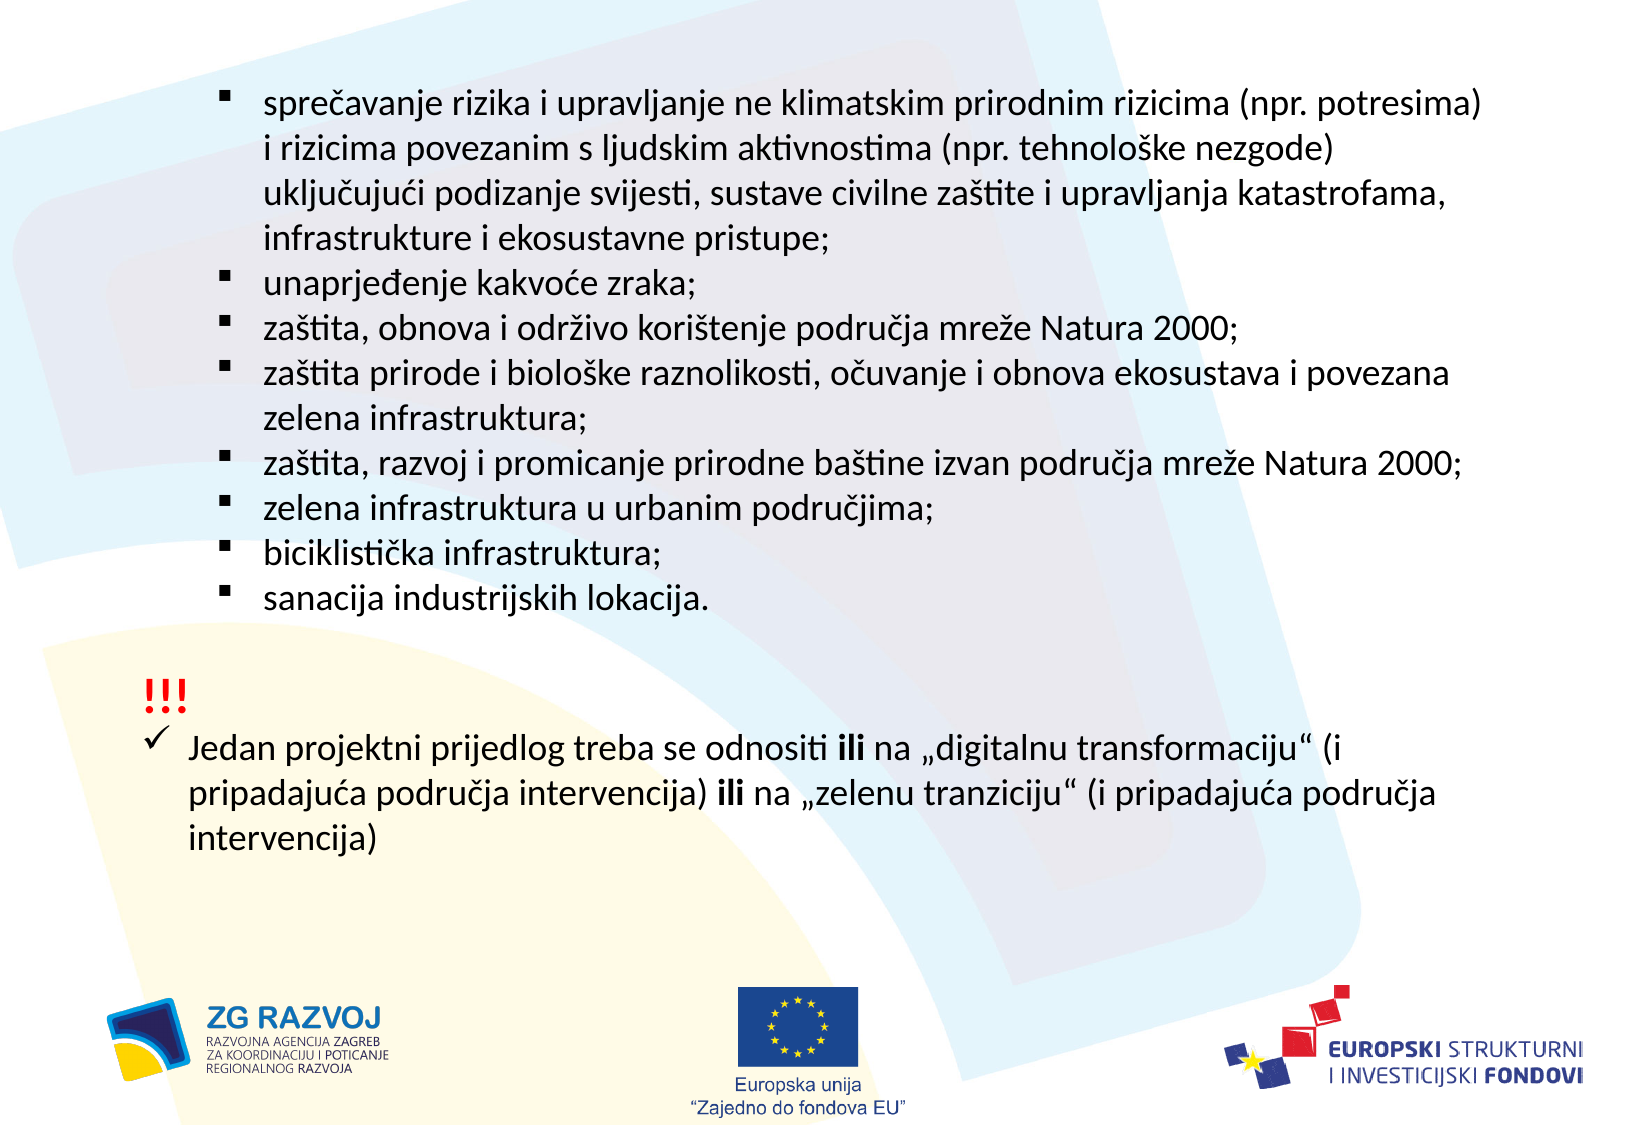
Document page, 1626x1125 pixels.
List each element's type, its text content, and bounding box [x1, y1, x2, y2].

text_box sprečavanje rizika i upravljanje ne klimatskim prirodnim rizicima (npr. potresima) i rizicima povezanim s ljudskim aktivnostima (npr. tehnološke nezgode) uključujući podizanje svijesti, sustave civilne zaštite i upravljanja katastrofama, infrastrukture i ekosustavne pristupe; unaprjeđenje kakvoće zraka; zaštita, obnova i održivo korištenje područja mreže Natura 2000; zaštita prirode i biološke raznolikosti, očuvanje i obnova ekosustava i povezana zelena infrastruktura; zaštita, razvoj i promicanje prirodne baštine izvan područja mreže Natura 2000; zelena infrastruktura u urbanim područjima; biciklistička infrastruktura; sanacija industrijskih lokacija. !!! Jedan projektni prijedlog treba se odnositi ili na „digitalnu transformaciju“ (i pripadajuća područja intervencija) ili na „zelenu tranziciju“ (i pripadajuća područja intervencija) [126, 70, 1499, 911]
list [1224, 985, 1583, 1089]
picture [0, 0, 1626, 1125]
